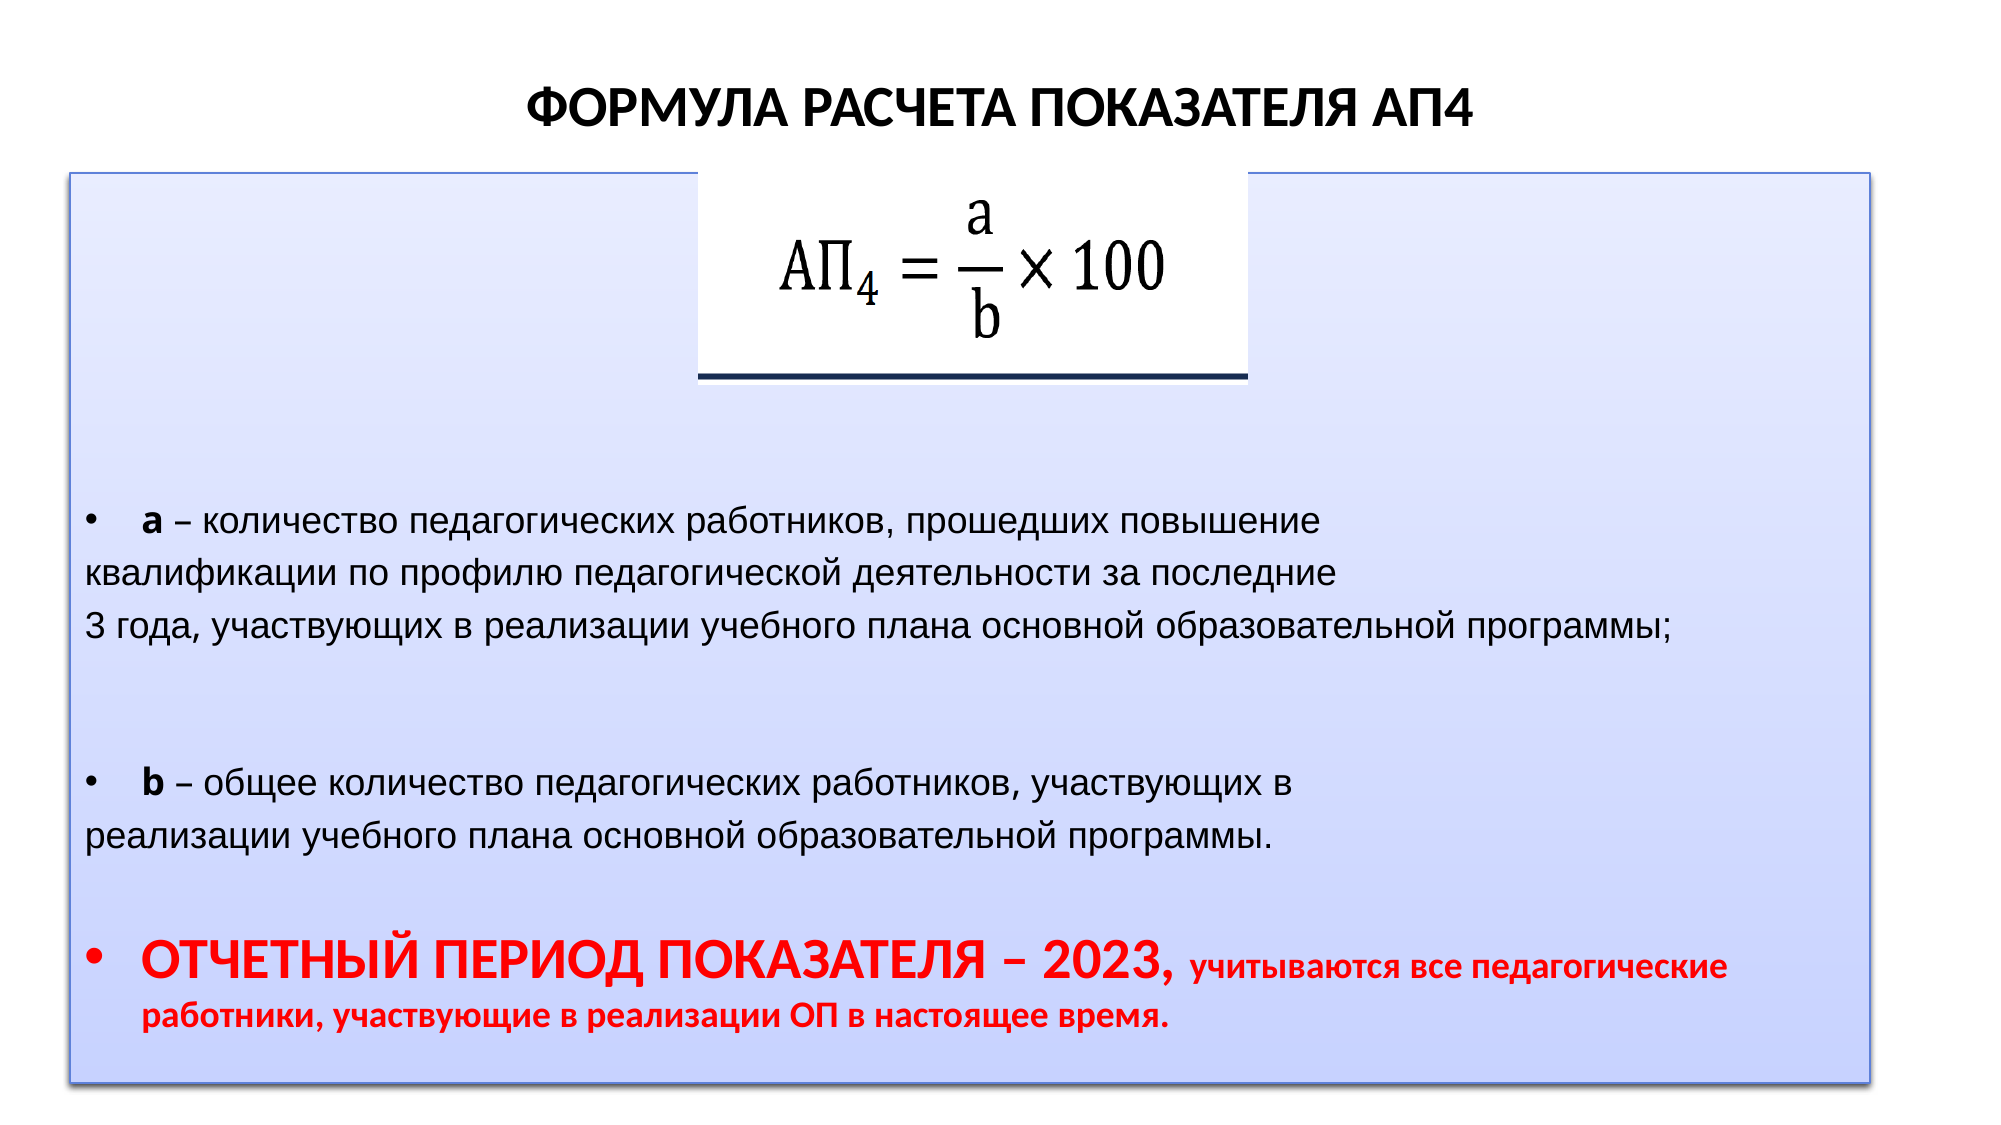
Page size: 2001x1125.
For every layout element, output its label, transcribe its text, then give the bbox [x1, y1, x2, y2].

list a – количество педагогических работников, прошедших повышение квалификации по профилю педагогической деятельности за последние 3 года, участвующих в реализации учебного плана основной образовательной программы; b – общее количество педагогических работников, участвующих в реализации учебного плана основной образовательной программы. ОТЧЕТНЫЙ ПЕРИОД ПОКАЗАТЕЛЯ – 2023, учитываются все педагогические работники, участвующие в реализации ОП в настоящее время. [69, 172, 1871, 1084]
picture [697, 160, 1249, 386]
title ФОРМУЛА РАСЧЕТА ПОКАЗАТЕЛЯ АП4 [99, 45, 1900, 161]
